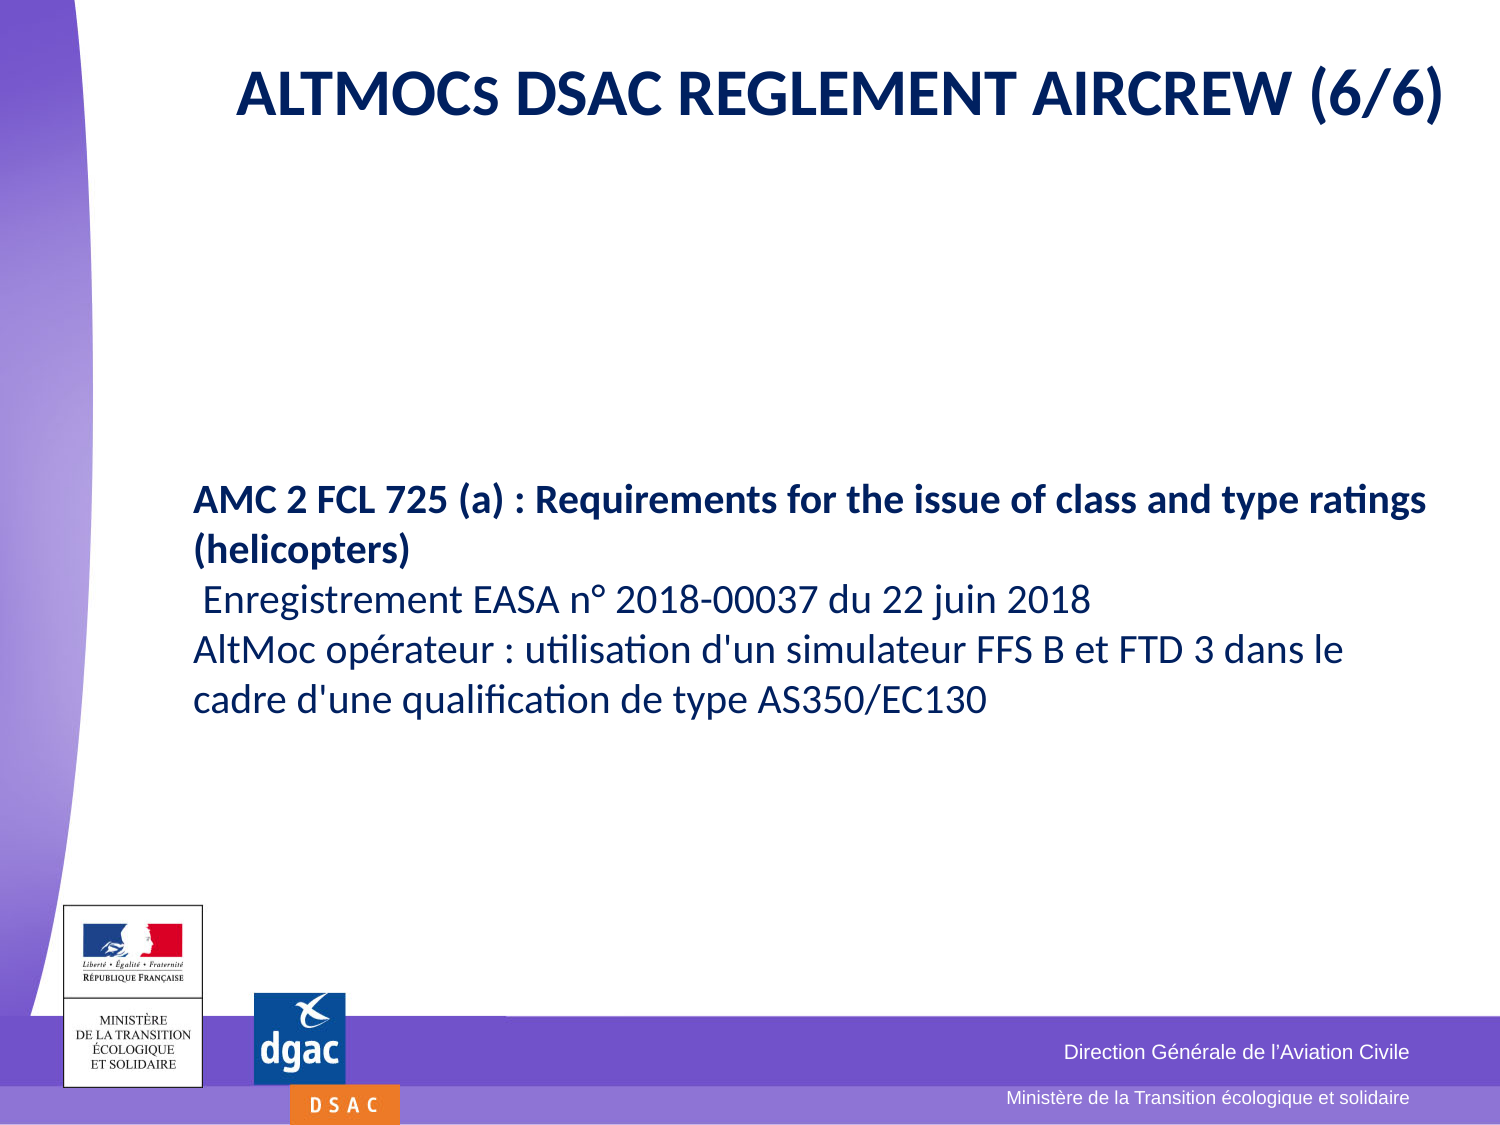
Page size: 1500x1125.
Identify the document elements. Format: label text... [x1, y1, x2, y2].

list AMC 2 FCL 725 (a) : Requirements for the issue of class and type ratings (helicopters) Enregistrement EASA n° 2018-00037 du 22 juin 2018 AltMoc opérateur : utilisation d'un simulateur FFS B et FTD 3 dans le cadre d'une qualification de type AS350/EC130 [178, 482, 1454, 729]
title ALTMOCs DSAC REGLEMENT AIRCREW (6/6) [204, 41, 1480, 266]
picture [0, 0, 1500, 1125]
